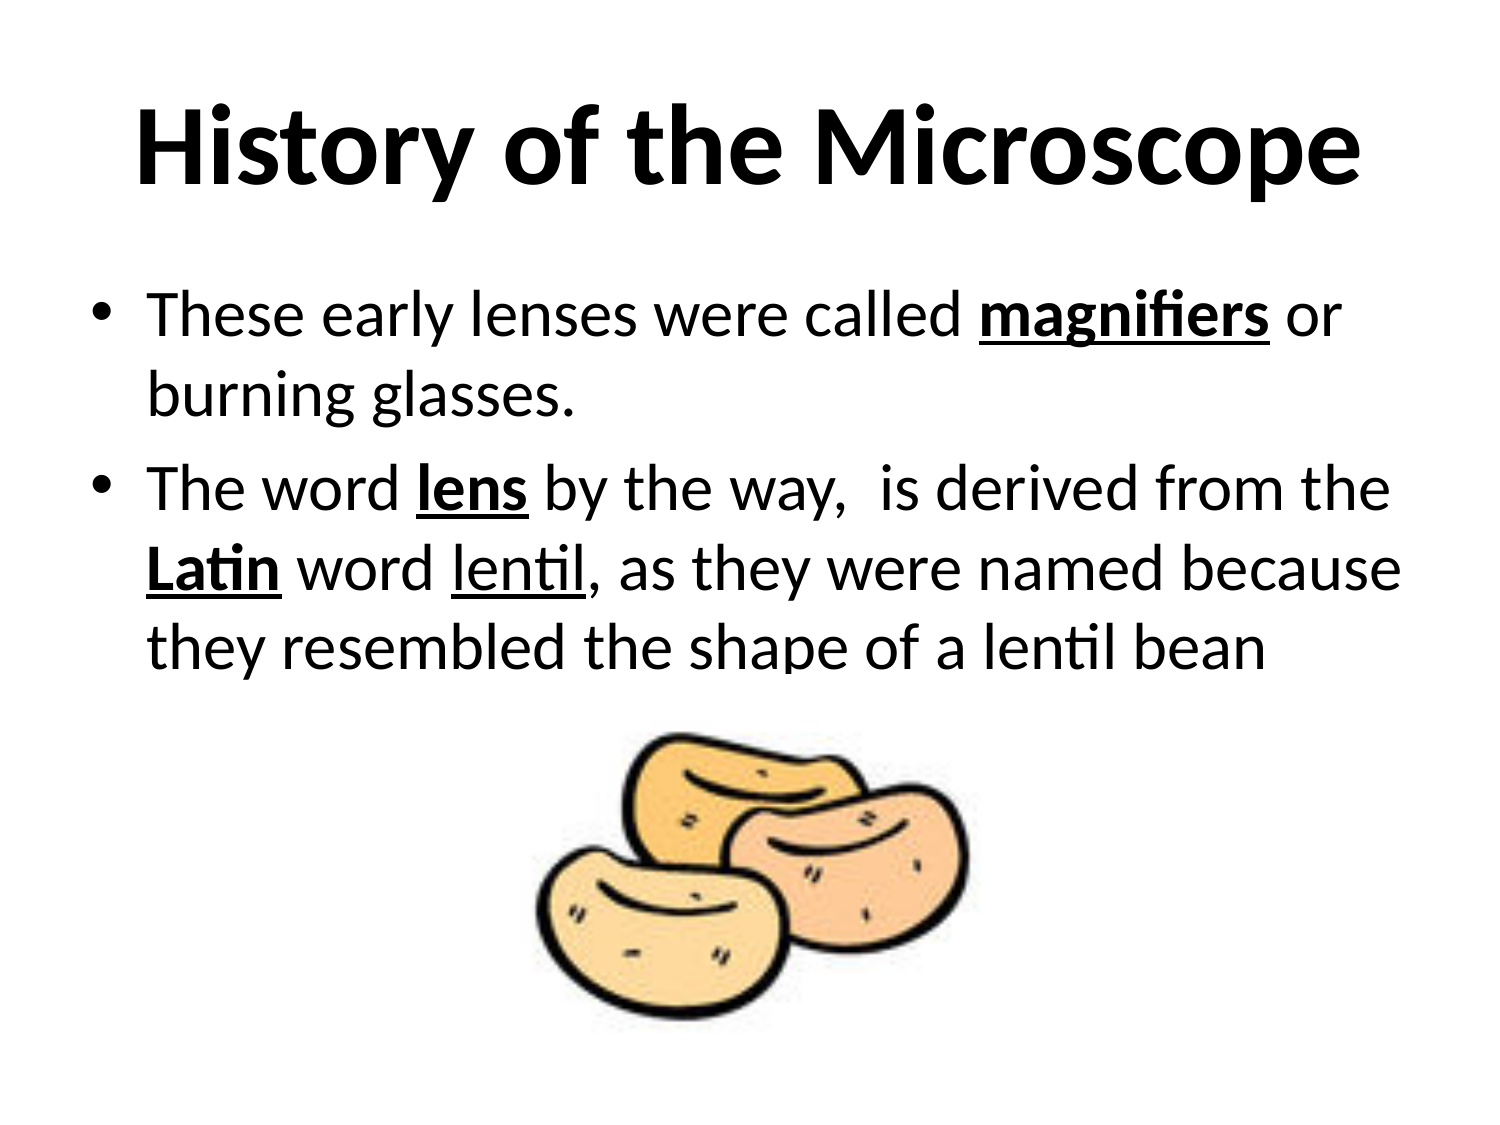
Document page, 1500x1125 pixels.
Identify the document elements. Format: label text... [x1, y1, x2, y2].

title History of the Microscope [75, 45, 1425, 233]
picture [474, 674, 1035, 1082]
list These early lenses were called magnifiers or burning glasses. The word lens by the way, is derived from the Latin word lentil, as they were named because they resembled the shape of a lentil bean [75, 262, 1425, 1005]
